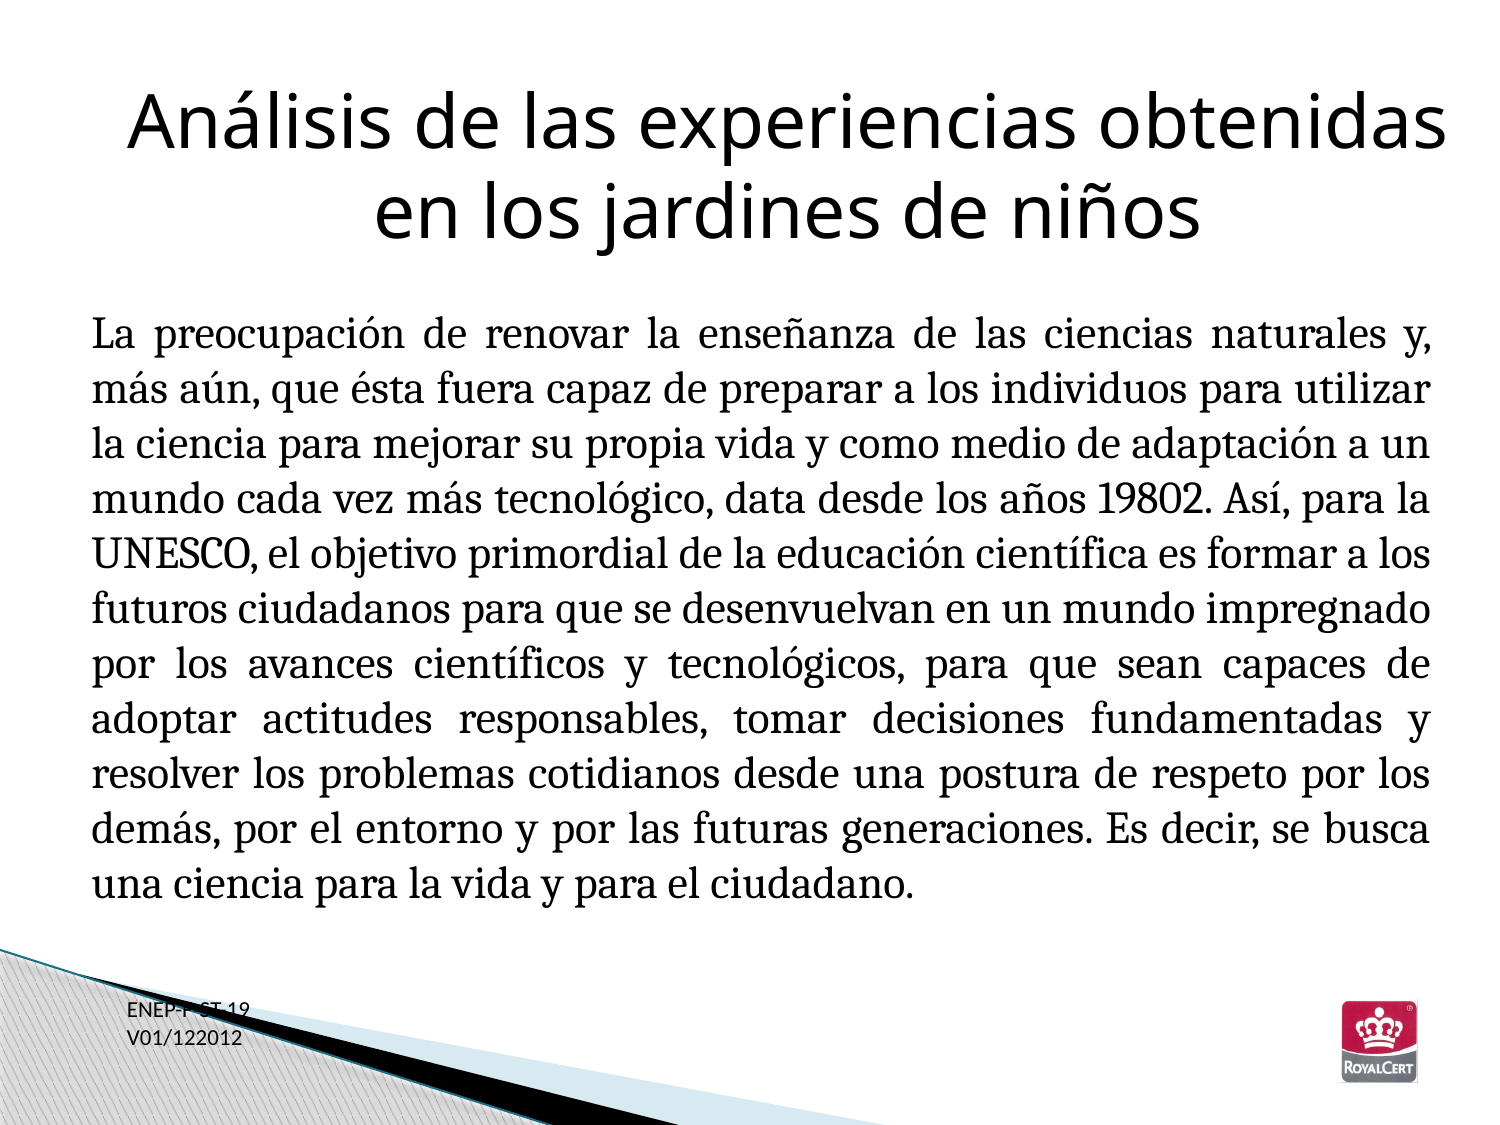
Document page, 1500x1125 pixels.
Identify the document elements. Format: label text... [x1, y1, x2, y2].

picture [1340, 999, 1418, 1083]
text_box La preocupación de renovar la enseñanza de las ciencias naturales y, más aún, que ésta fuera capaz de preparar a los individuos para utilizar la ciencia para mejorar su propia vida y como medio de adaptación a un mundo cada vez más tecnológico, data desde los años 19802. Así, para la UNESCO, el objetivo primordial de la educación científica es formar a los futuros ciudadanos para que se desenvuelvan en un mundo impregnado por los avances científicos y tecnológicos, para que sean capaces de adoptar actitudes responsables, tomar decisiones fundamentadas y resolver los problemas cotidianos desde una postura de respeto por los demás, por el entorno y por las futuras generaciones. Es decir, se busca una ciencia para la vida y para el ciudadano. [76, 295, 1447, 915]
text_box Análisis de las experiencias obtenidas en los jardines de niños [76, 66, 1500, 262]
